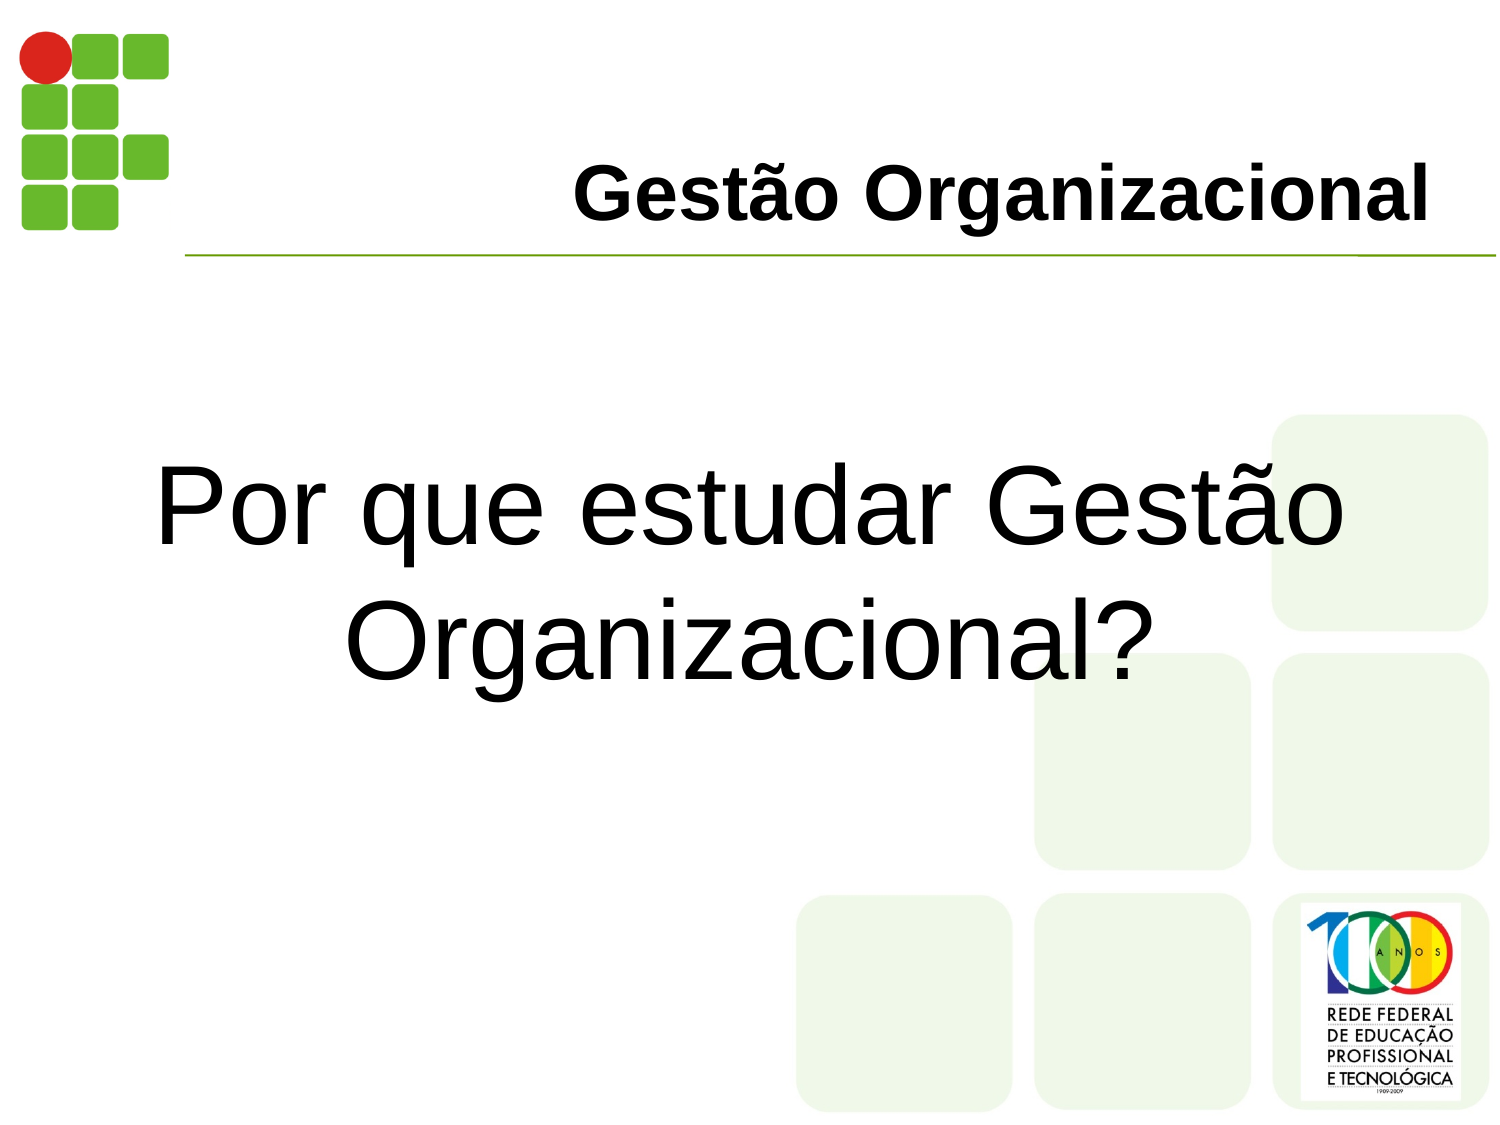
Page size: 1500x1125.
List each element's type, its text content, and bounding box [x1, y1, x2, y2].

list Por que estudar Gestão Organizacional? [40, 266, 1460, 1083]
title Gestão Organizacional [194, 19, 1448, 244]
picture [0, 1, 1500, 1124]
